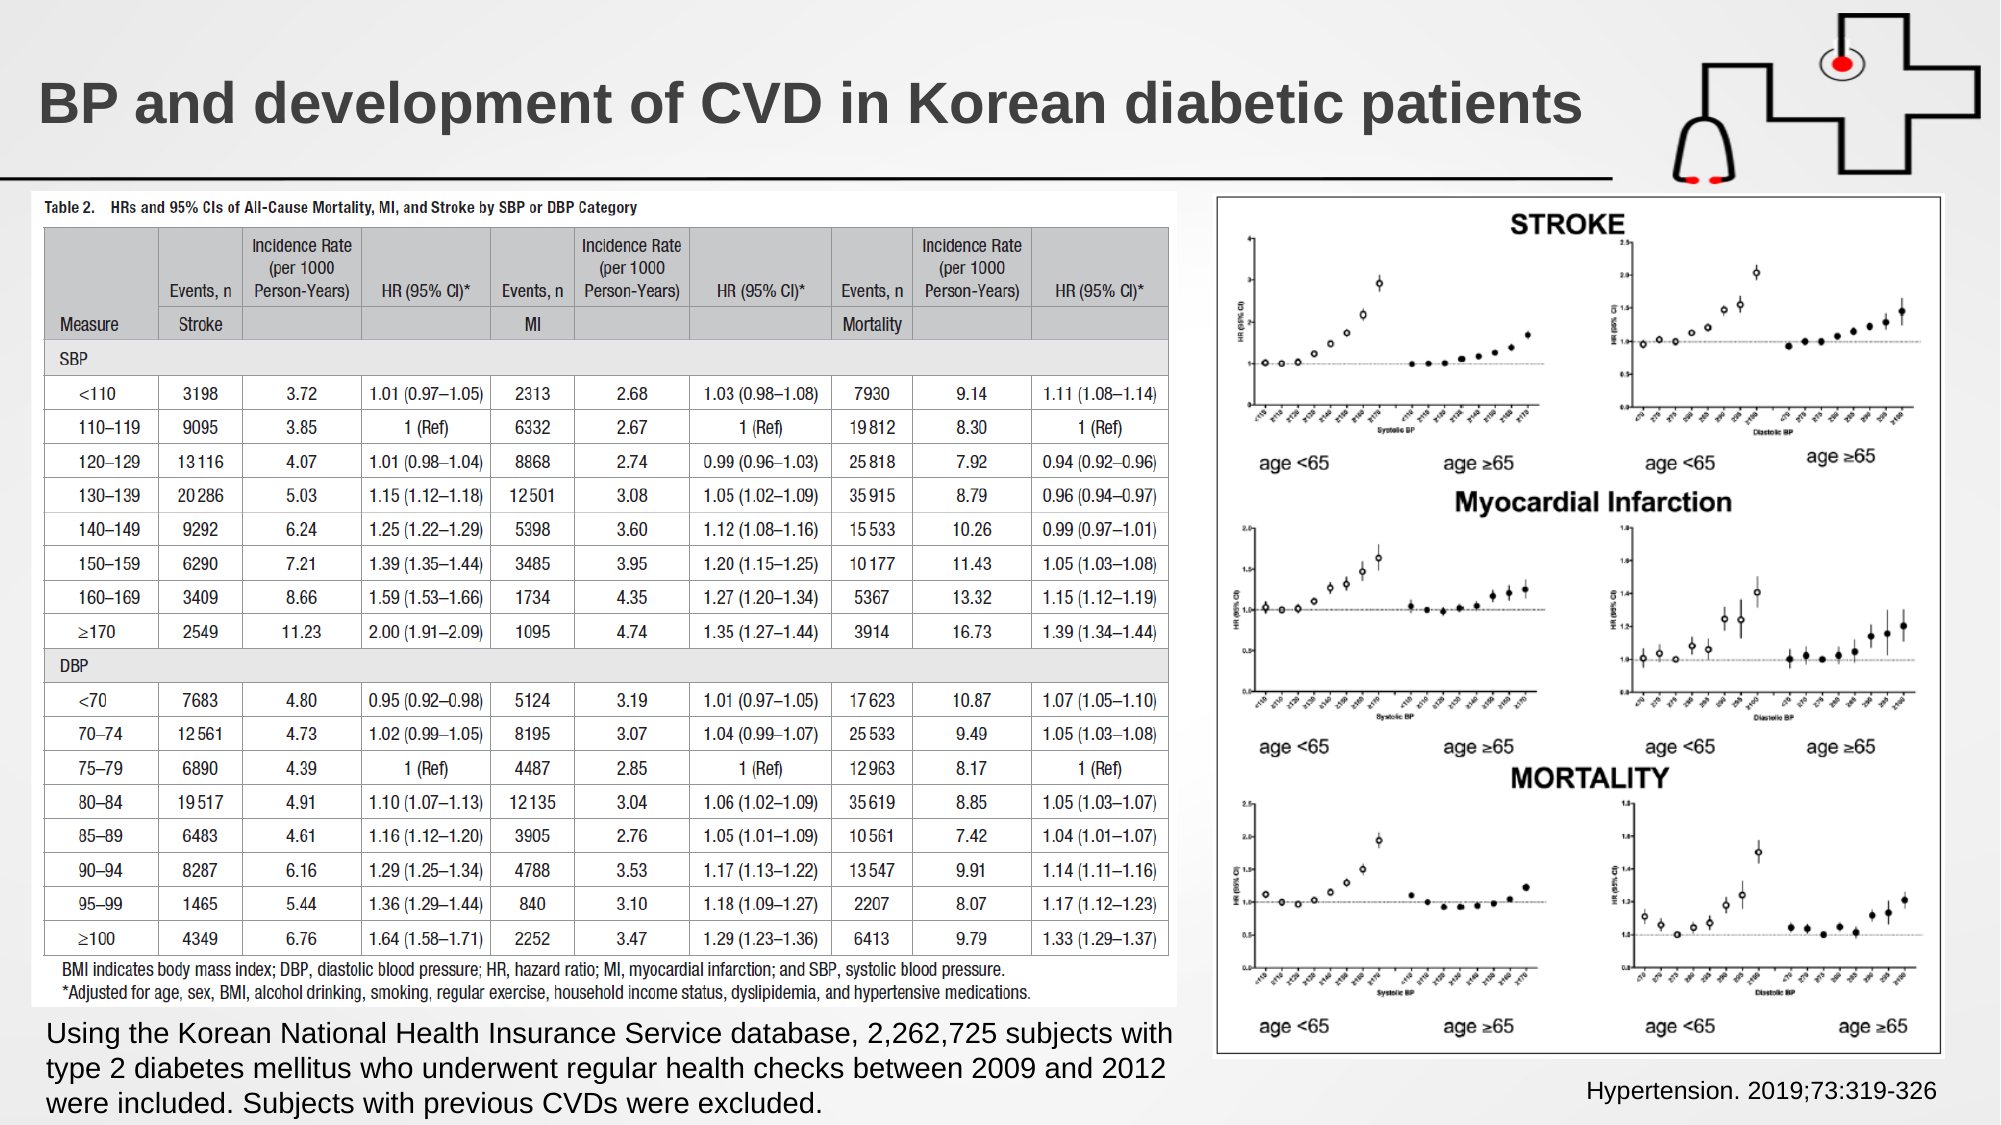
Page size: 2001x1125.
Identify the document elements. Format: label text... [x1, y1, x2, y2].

title BP and development of CVD in Korean diabetic patients [0, 2, 2000, 179]
text_box Hypertension. 2019;73:319-326 [1571, 1067, 1953, 1112]
picture [0, 0, 2001, 1125]
text_box Using the Korean National Health Insurance Service database, 2,262,725 subjects with type 2 diabetes mellitus who underwent regular health checks between 2009 and 2012 were included. Subjects with previous CVDs were excluded. [31, 1006, 1213, 1125]
